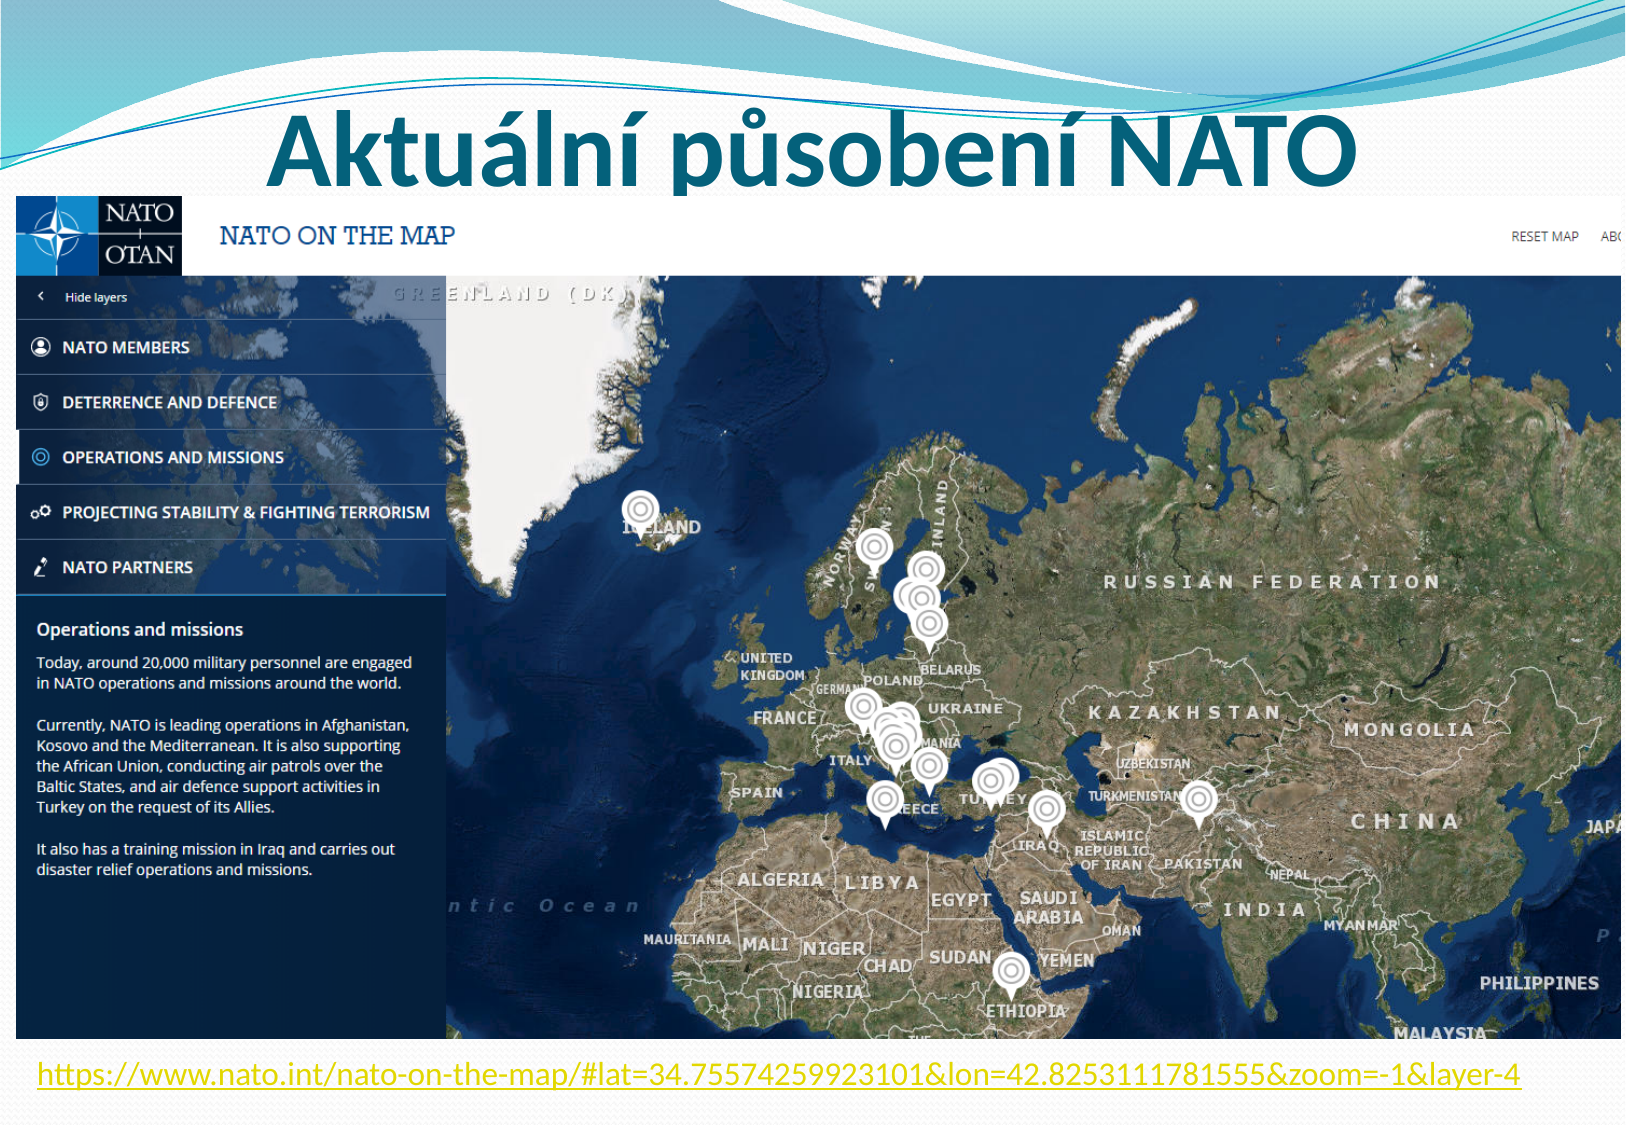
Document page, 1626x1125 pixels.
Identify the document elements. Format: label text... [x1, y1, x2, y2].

list https://www.nato.int/nato-on-the-map/#lat=34.75574259923101&lon=42.8253111781555&zoom=-1&layer-4 [20, 1048, 1621, 1107]
picture [15, 195, 1621, 1039]
title Aktuální působení NATO [80, 77, 1544, 195]
